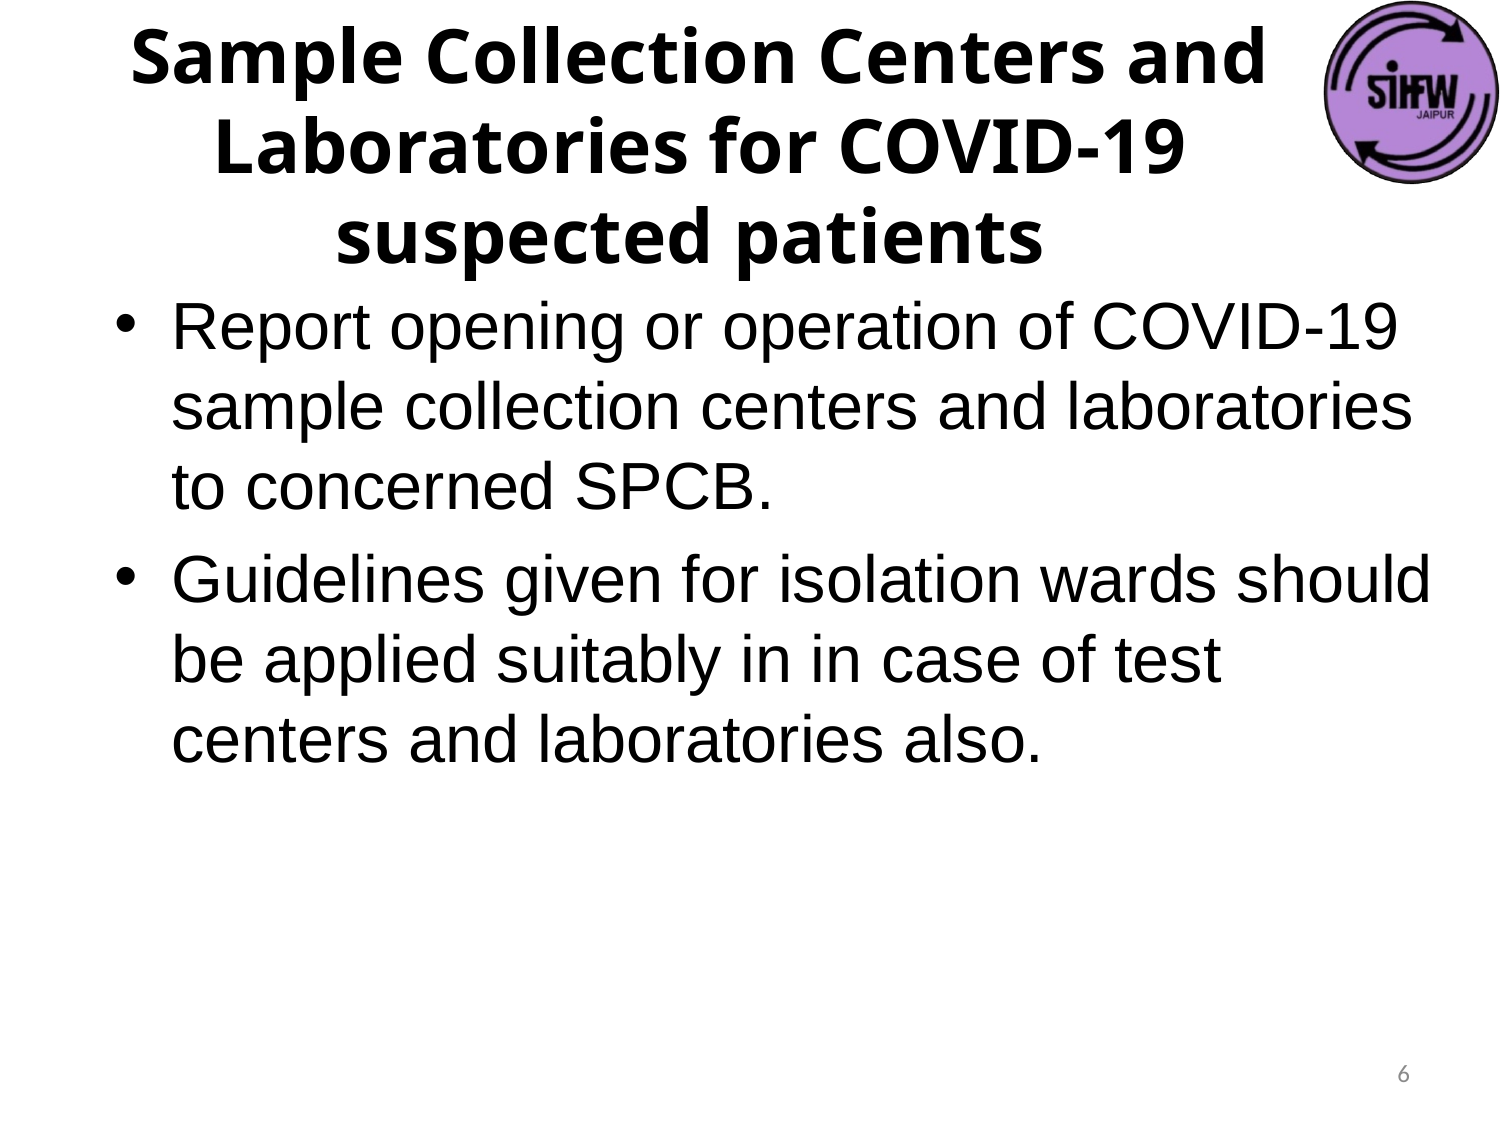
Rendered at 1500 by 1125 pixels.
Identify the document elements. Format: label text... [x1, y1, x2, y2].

slide_number 6 [1074, 1042, 1425, 1103]
list Report opening or operation of COVID-19 sample collection centers and laboratories to concerned SPCB. Guidelines given for isolation wards should be applied suitably in in case of test centers and laboratories also. [99, 275, 1450, 1018]
title Sample Collection Centers and Laboratories for COVID-19 suspected patients [37, 37, 1363, 250]
picture [1322, 0, 1500, 186]
